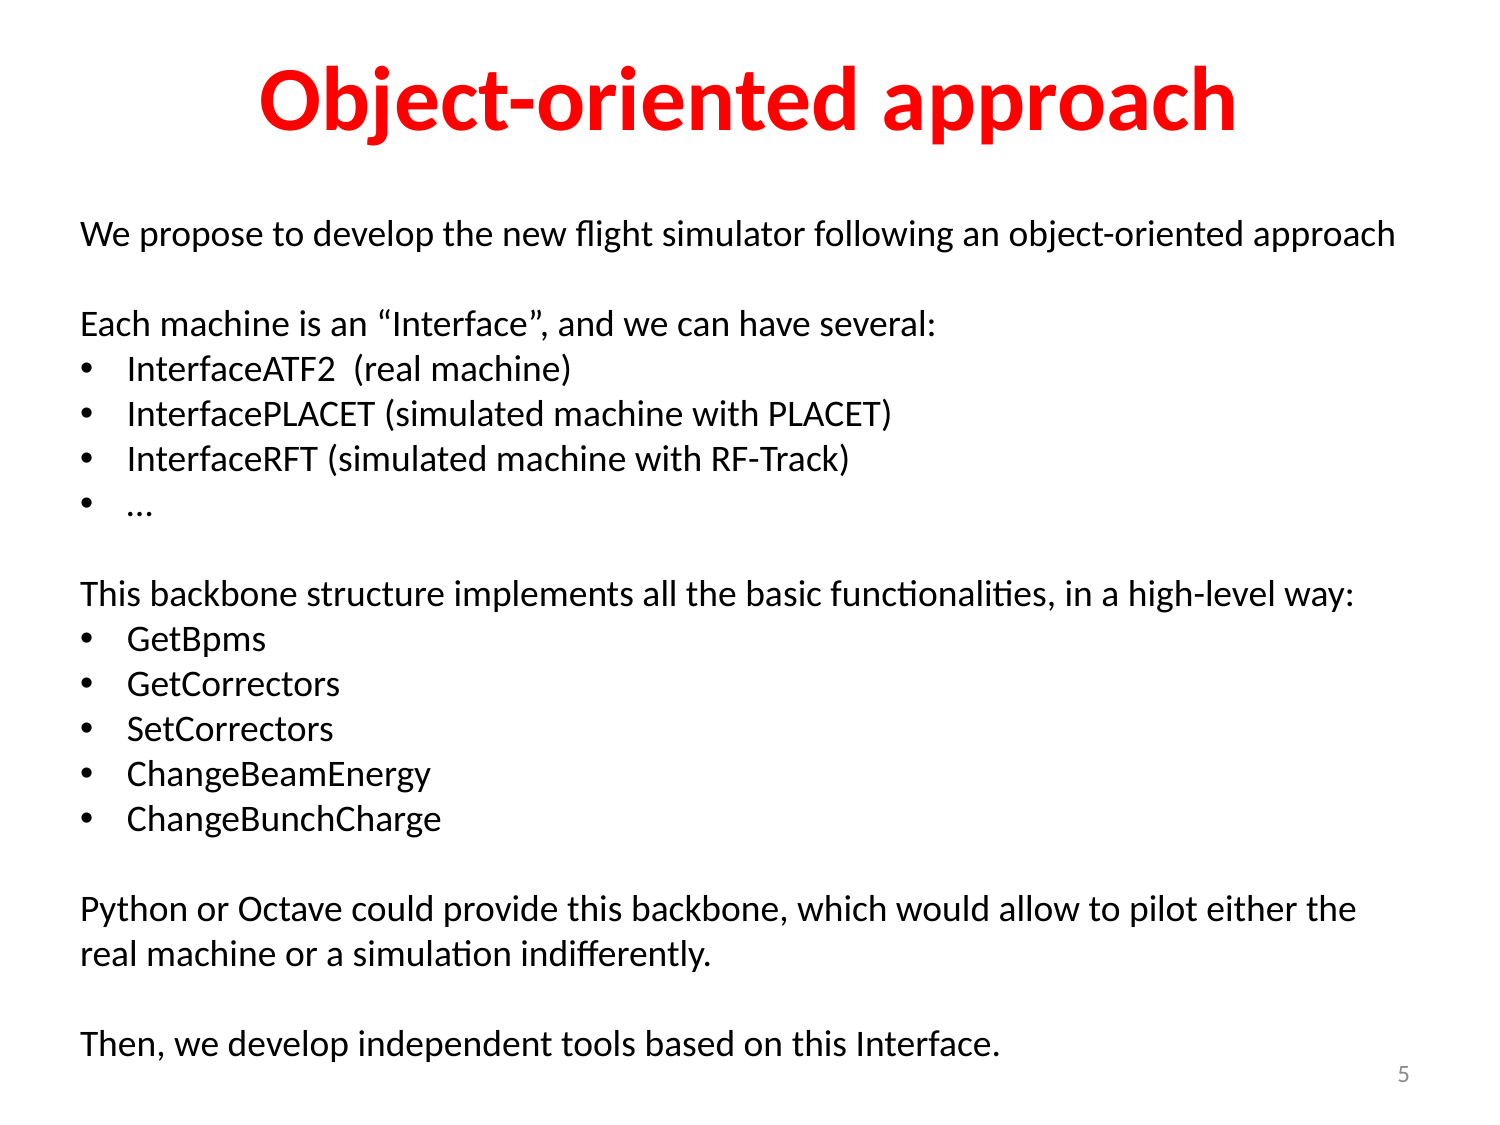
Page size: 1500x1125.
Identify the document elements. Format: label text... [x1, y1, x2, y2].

text_box Object-oriented approach [74, 0, 1425, 188]
slide_number 5 [1074, 1072, 1425, 1103]
text_box We propose to develop the new flight simulator following an object-oriented approach Each machine is an “Interface”, and we can have several: InterfaceATF2 (real machine) InterfacePLACET (simulated machine with PLACET) InterfaceRFT (simulated machine with RF-Track) … This backbone structure implements all the basic functionalities, in a high-level way: GetBpms GetCorrectors SetCorrectors ChangeBeamEnergy ChangeBunchCharge Python or Octave could provide this backbone, which would allow to pilot either the real machine or a simulation indifferently. Then, we develop independent tools based on this Interface. [65, 202, 1439, 1072]
